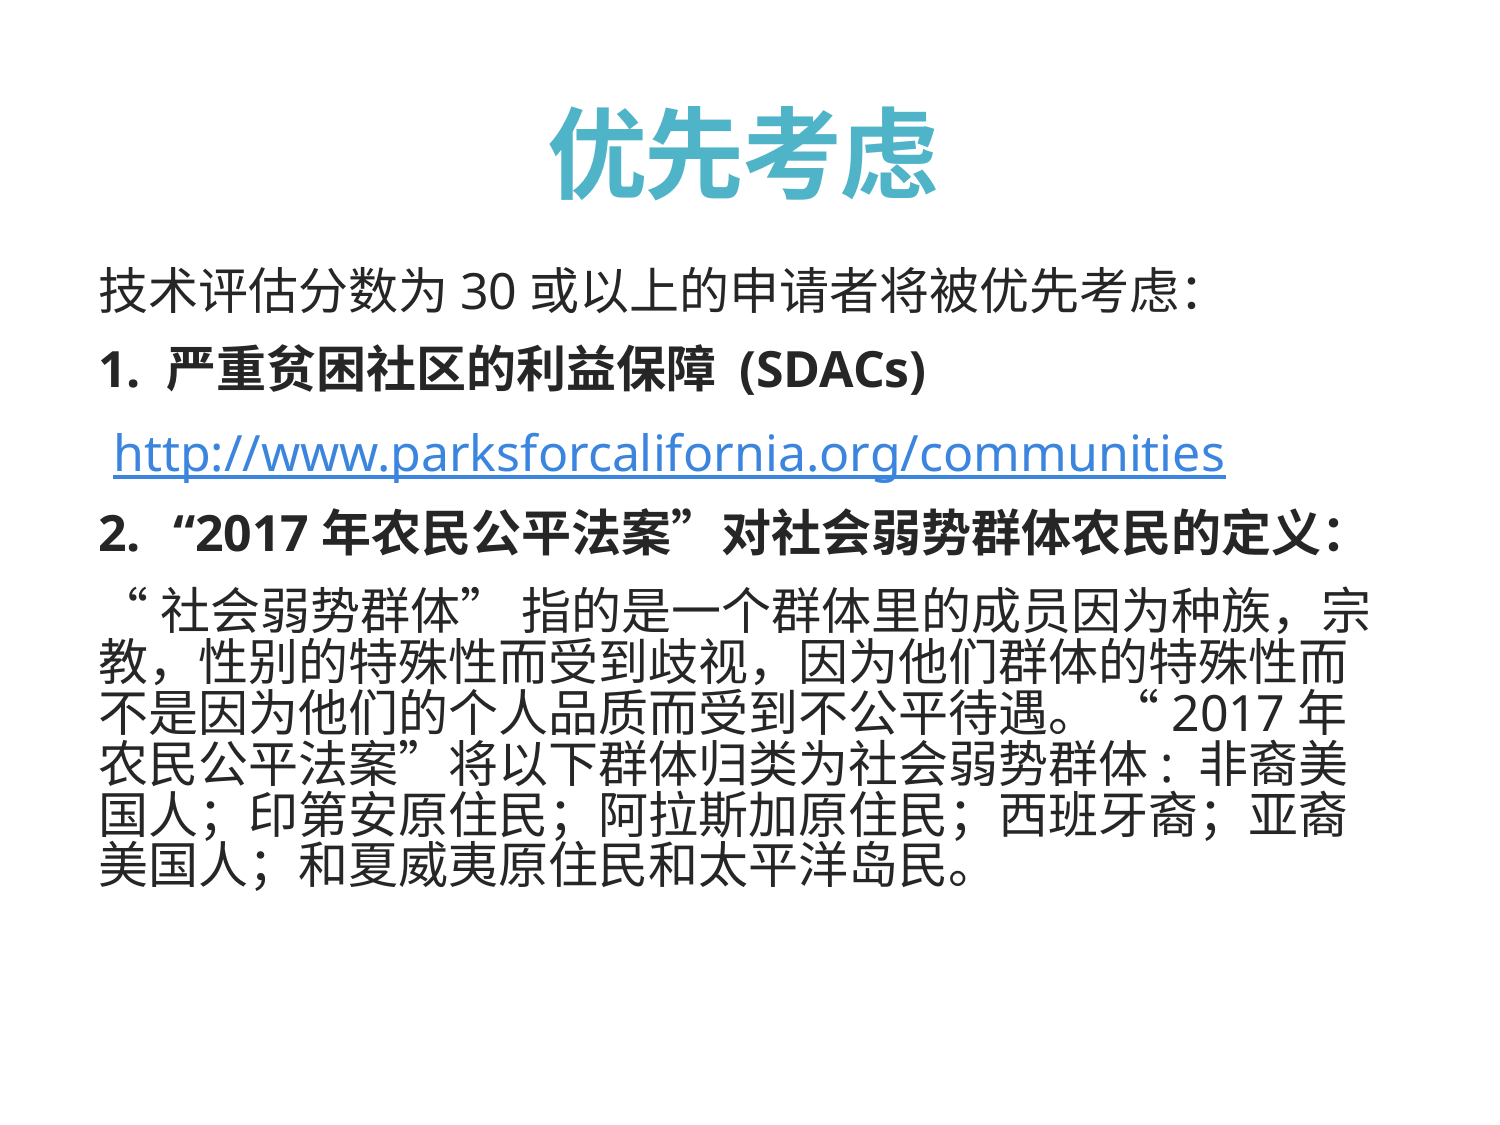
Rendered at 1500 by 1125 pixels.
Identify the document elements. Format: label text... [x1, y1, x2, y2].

title 优先考虑 [80, 81, 1407, 238]
list 技术评估分数为30或以上的申请者将被优先考虑： 1. 严重贫困社区的利益保障 (SDACs) http://www.parksforcalifornia.org/communities “2017年农民公平法案”对社会弱势群体农民的定义： “社会弱势群体” 指的是一个群体里的成员因为种族，宗教，性别的特殊性而受到歧视，因为他们群体的特殊性而不是因为他们的个人品质而受到不公平待遇。 “2017年农民公平法案”将以下群体归类为社会弱势群体: 非裔美国人；印第安原住民；阿拉斯加原住民；西班牙裔；亚裔美国人；和夏威夷原住民和太平洋岛民。 [83, 261, 1407, 1066]
